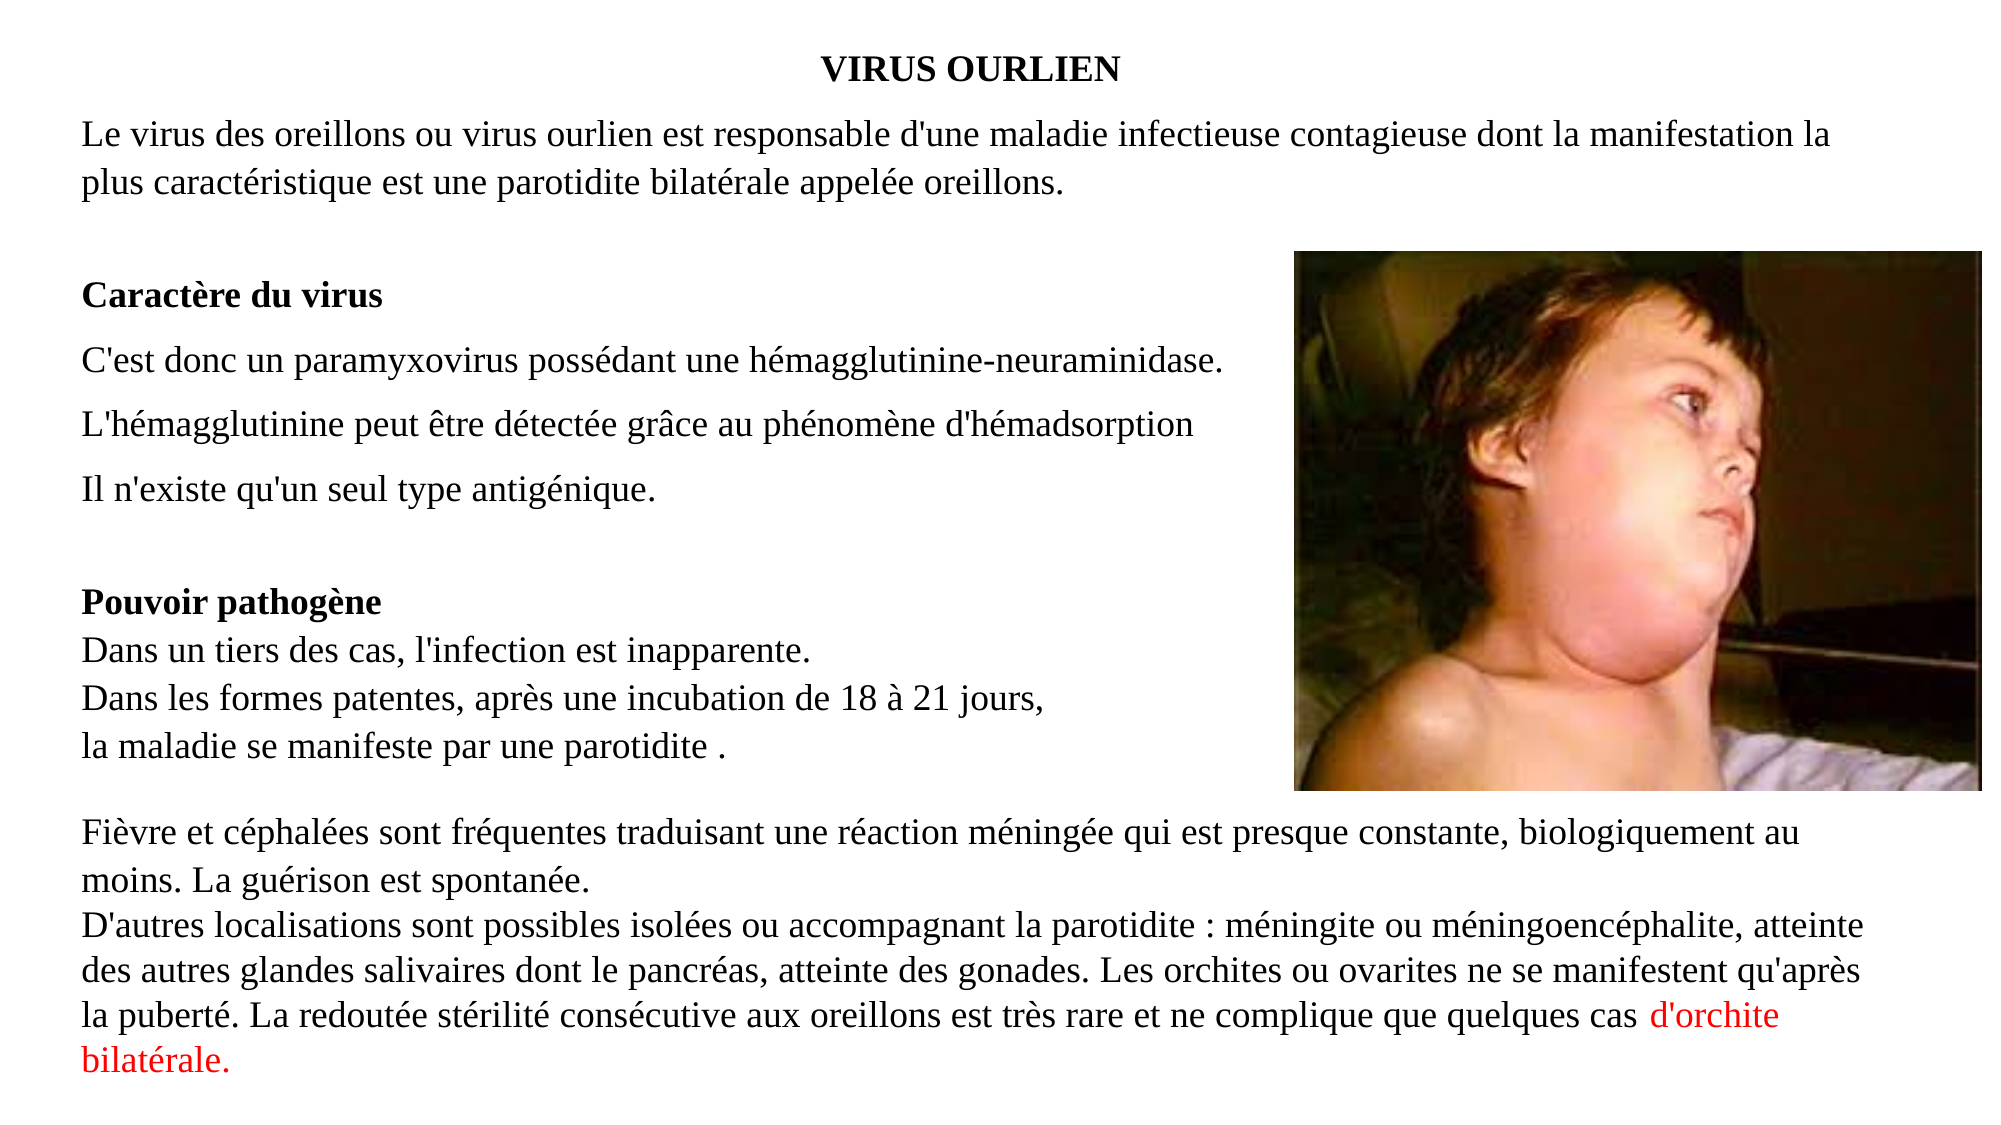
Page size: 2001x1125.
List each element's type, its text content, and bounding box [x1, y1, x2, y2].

picture [1294, 251, 1982, 791]
text_box VIRUS OURLIEN Le virus des oreillons ou virus ourlien est responsable d'une maladie infectieuse contagieuse dont la manifestation la plus caractéristique est une parotidite bilatérale appelée oreillons. Caractère du virus C'est donc un paramyxovirus possédant une hémagglutinine-neuraminidase. L'hémagglutinine peut être détectée grâce au phénomène d'hémadsorption Il n'existe qu'un seul type antigénique. Pouvoir pathogène Dans un tiers des cas, l'infection est inapparente. Dans les formes patentes, après une incubation de 18 à 21 jours, la maladie se manifeste par une parotidite . Fièvre et céphalées sont fréquentes traduisant une réaction méningée qui est presque constante, biologiquement au moins. La guérison est spontanée. D'autres localisations sont possibles isolées ou accompagnant la parotidite : méningite ou méningoencéphalite, atteinte des autres glandes salivaires dont le pancréas, atteinte des gonades. Les orchites ou ovarites ne se manifestent qu'après la puberté. La redoutée stérilité consécutive aux oreillons est très rare et ne complique que quelques cas d'orchite bilatérale. [66, 33, 1891, 1125]
